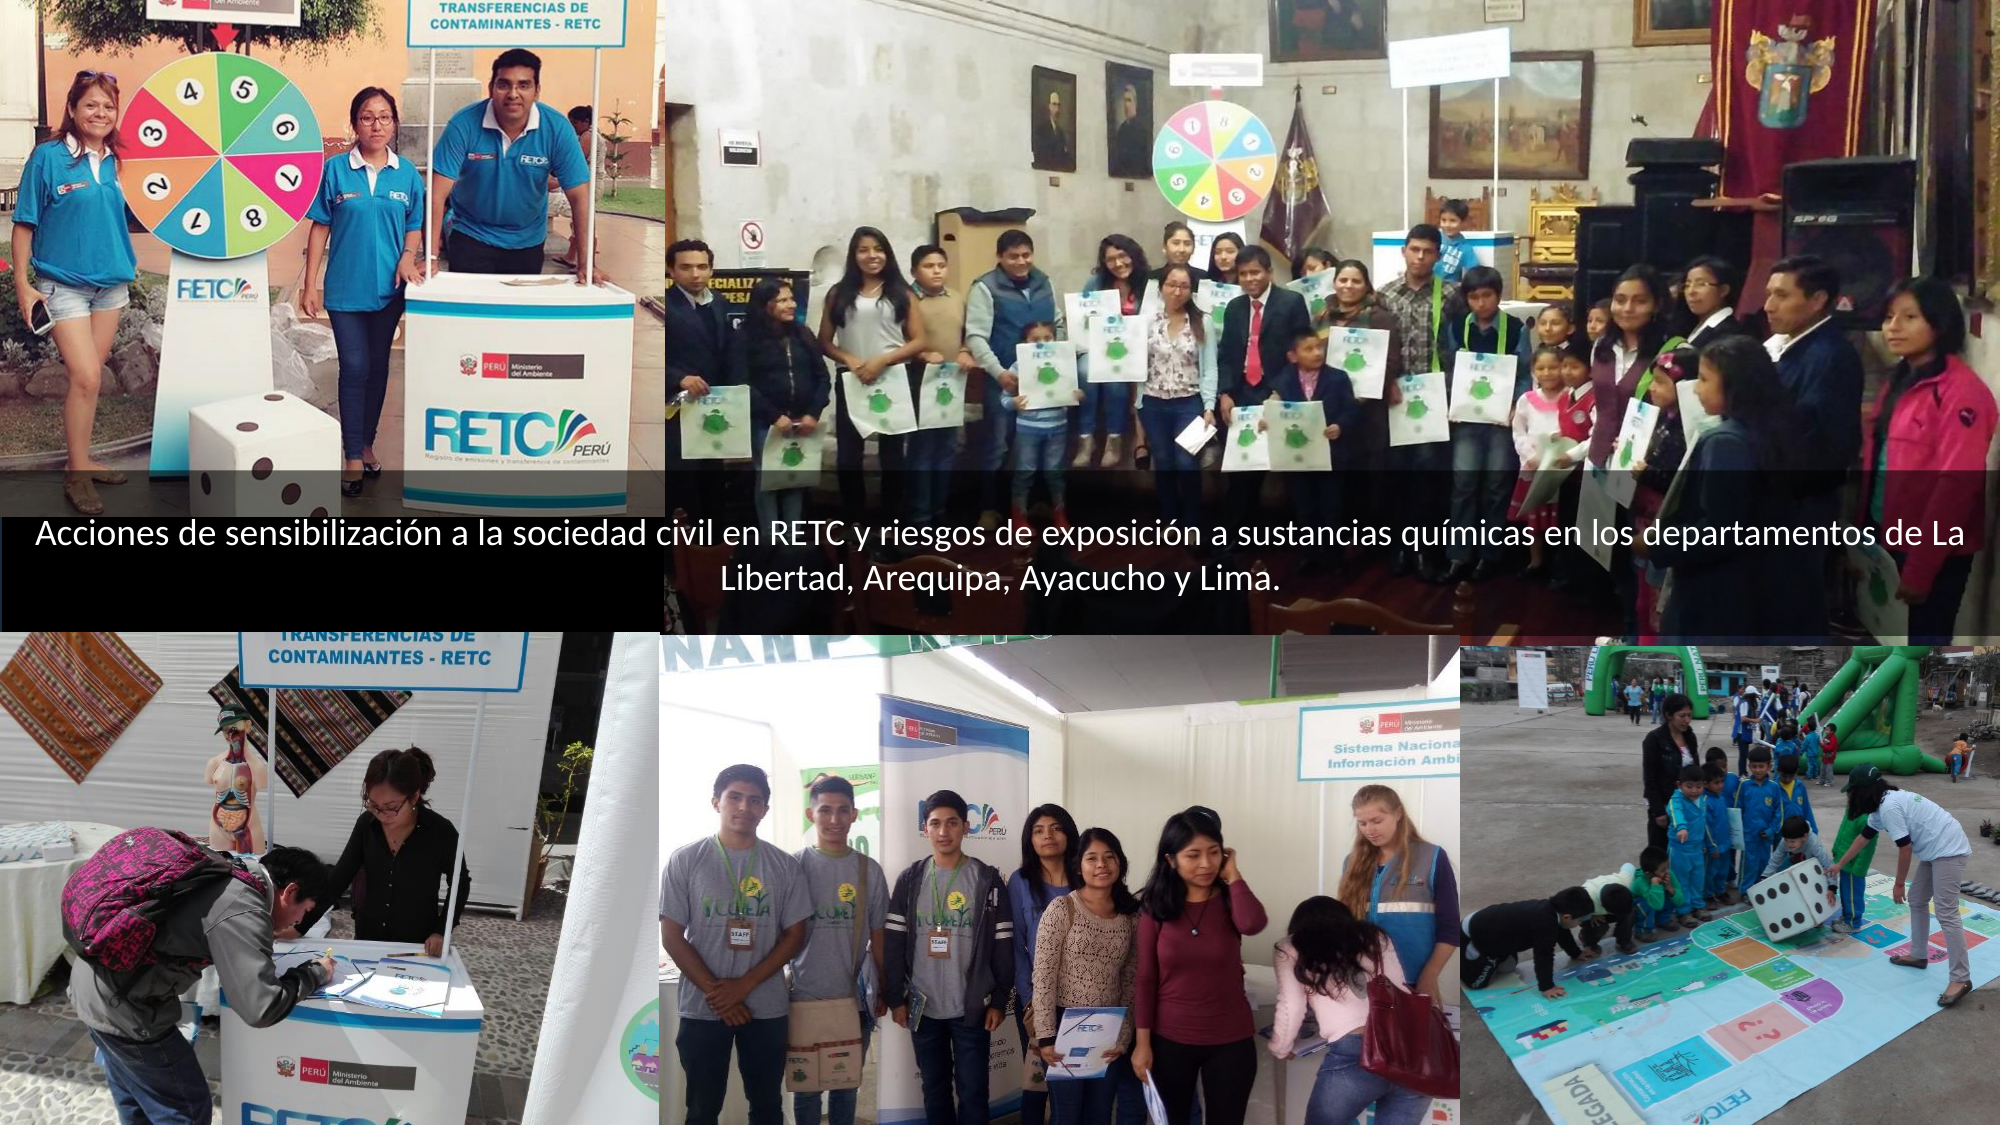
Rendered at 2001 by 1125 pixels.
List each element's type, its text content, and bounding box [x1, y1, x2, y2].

text_box Acciones de sensibilización a la sociedad civil en RETC y riesgos de exposición a sustancias químicas en los departamentos de La Libertad, Arequipa, Ayacucho y Lima. [0, 525, 658, 631]
picture [0, 0, 2001, 1125]
